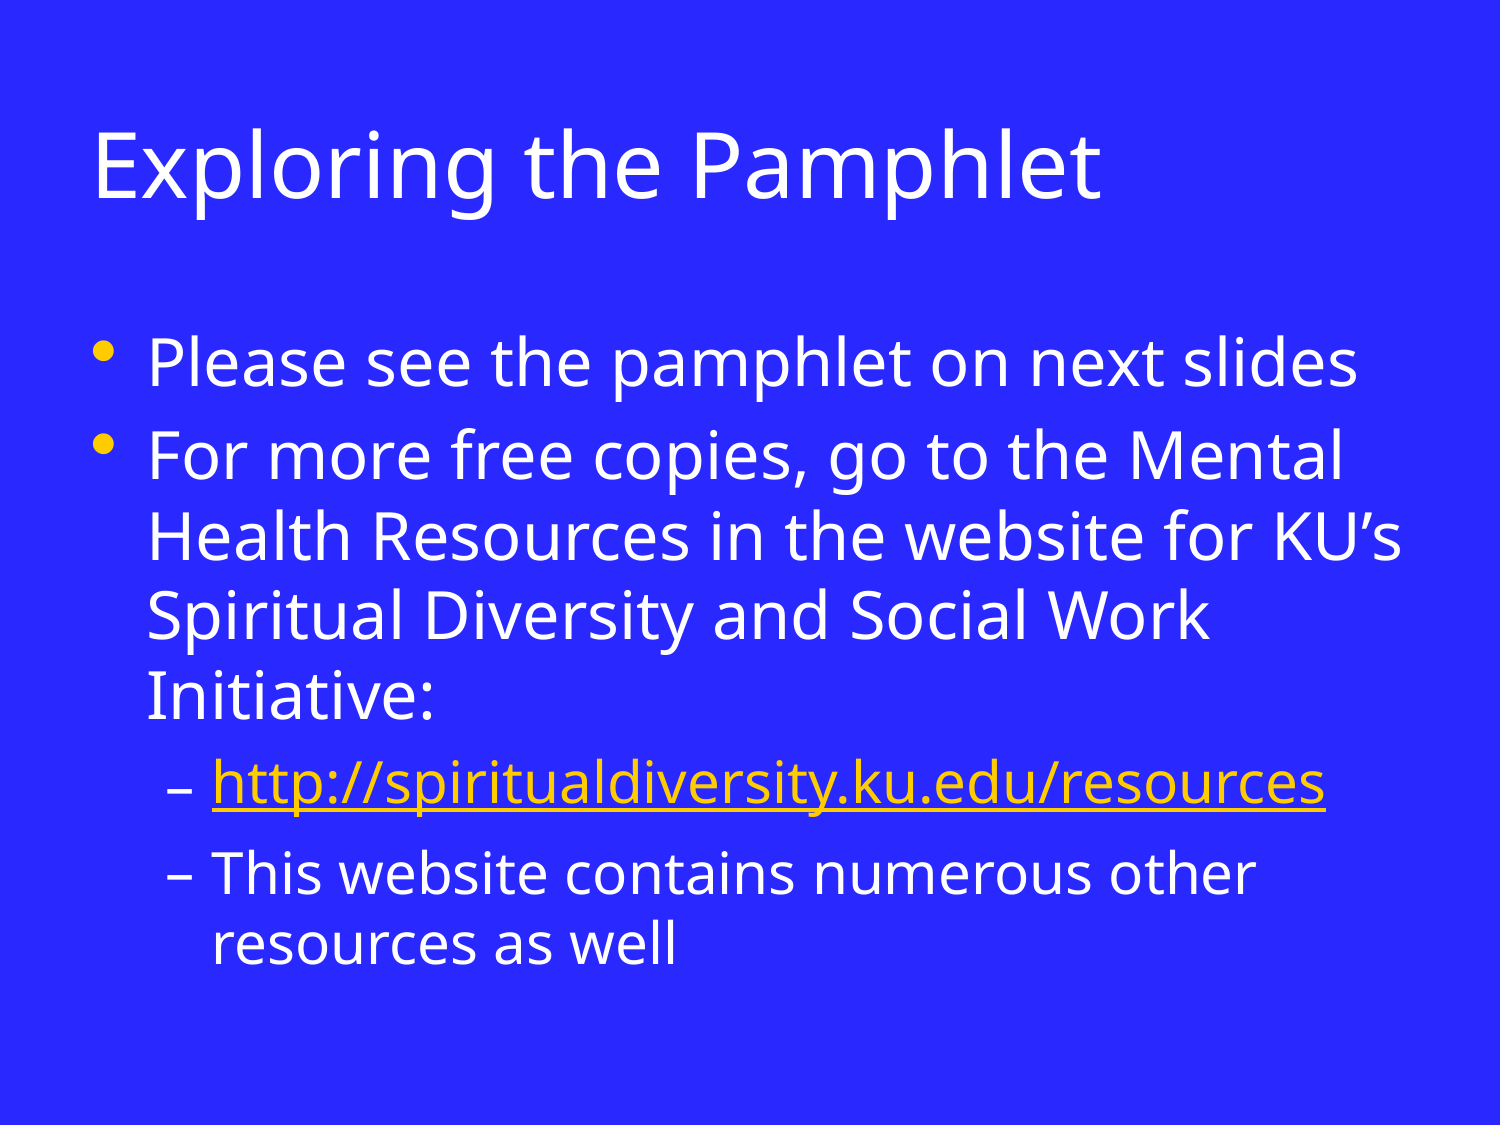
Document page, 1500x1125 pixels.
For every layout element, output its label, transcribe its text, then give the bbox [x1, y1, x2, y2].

list Please see the pamphlet on next slides For more free copies, go to the Mental Health Resources in the website for KU’s Spiritual Diversity and Social Work Initiative: http://spiritualdiversity.ku.edu/resources This website contains numerous other resources as well [75, 312, 1425, 988]
title Exploring the Pamphlet [75, 47, 1425, 275]
